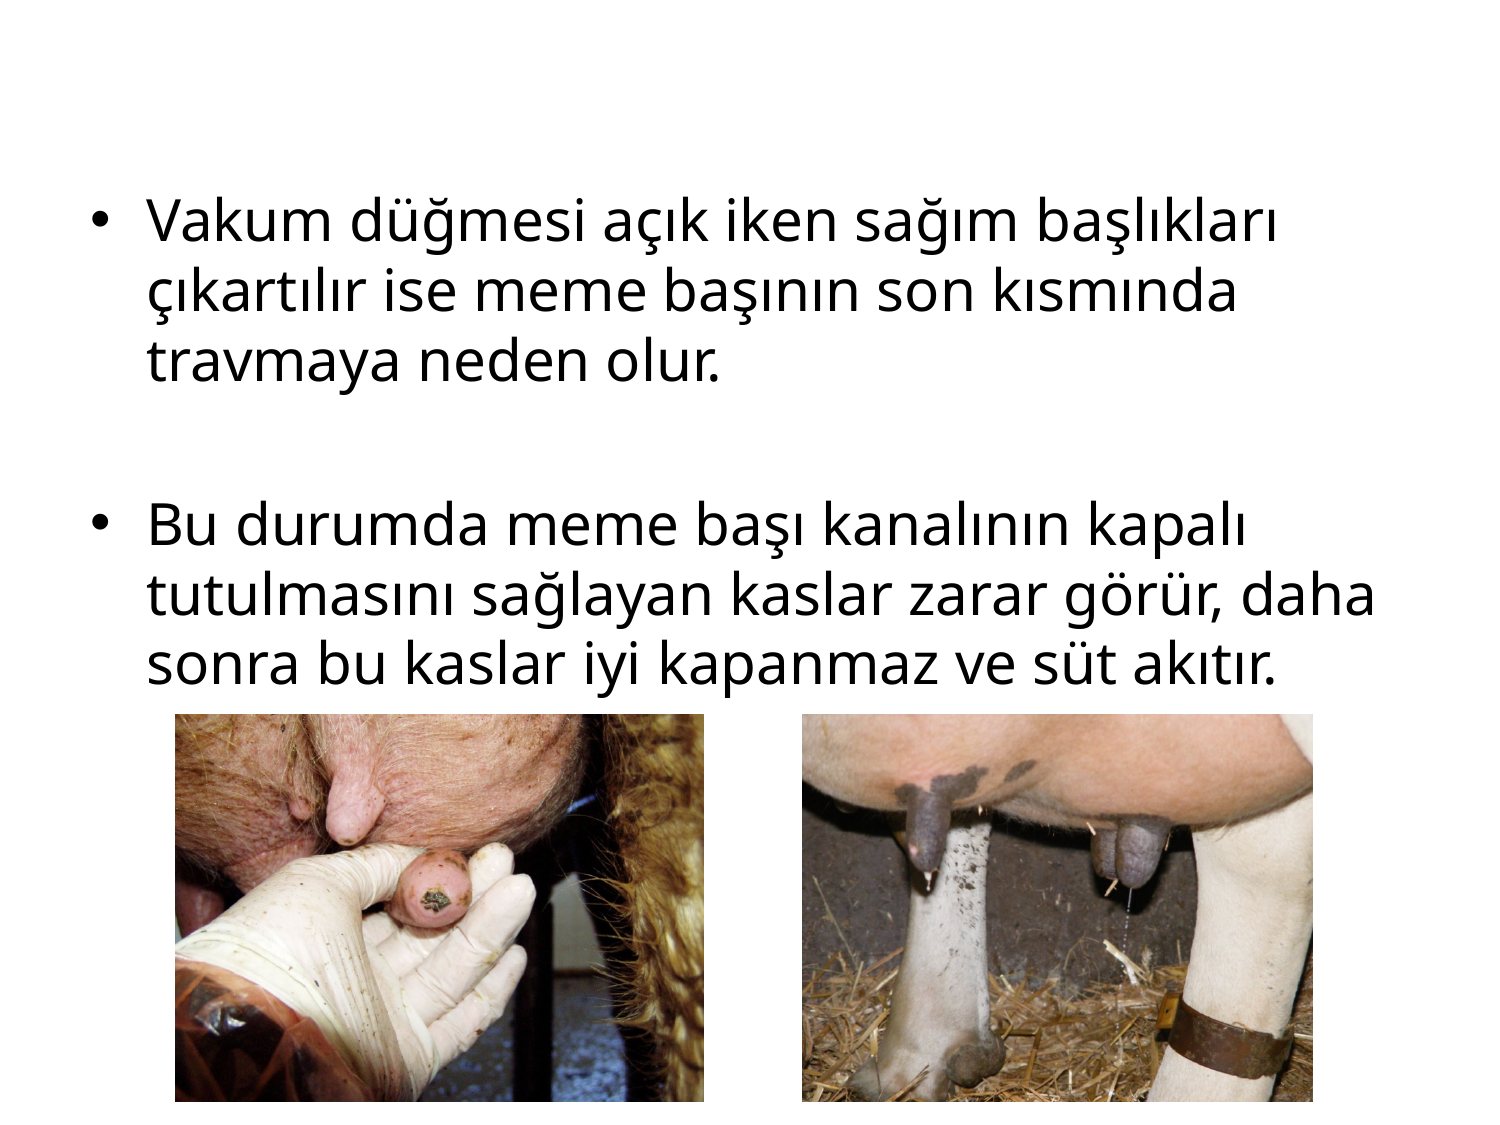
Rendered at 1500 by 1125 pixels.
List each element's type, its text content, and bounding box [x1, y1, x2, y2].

picture [801, 714, 1313, 1102]
picture [175, 714, 704, 1102]
list Vakum düğmesi açık iken sağım başlıkları çıkartılır ise meme başının son kısmında travmaya neden olur. Bu durumda meme başı kanalının kapalı tutulmasını sağlayan kaslar zarar görür, daha sonra bu kaslar iyi kapanmaz ve süt akıtır. [75, 175, 1430, 645]
